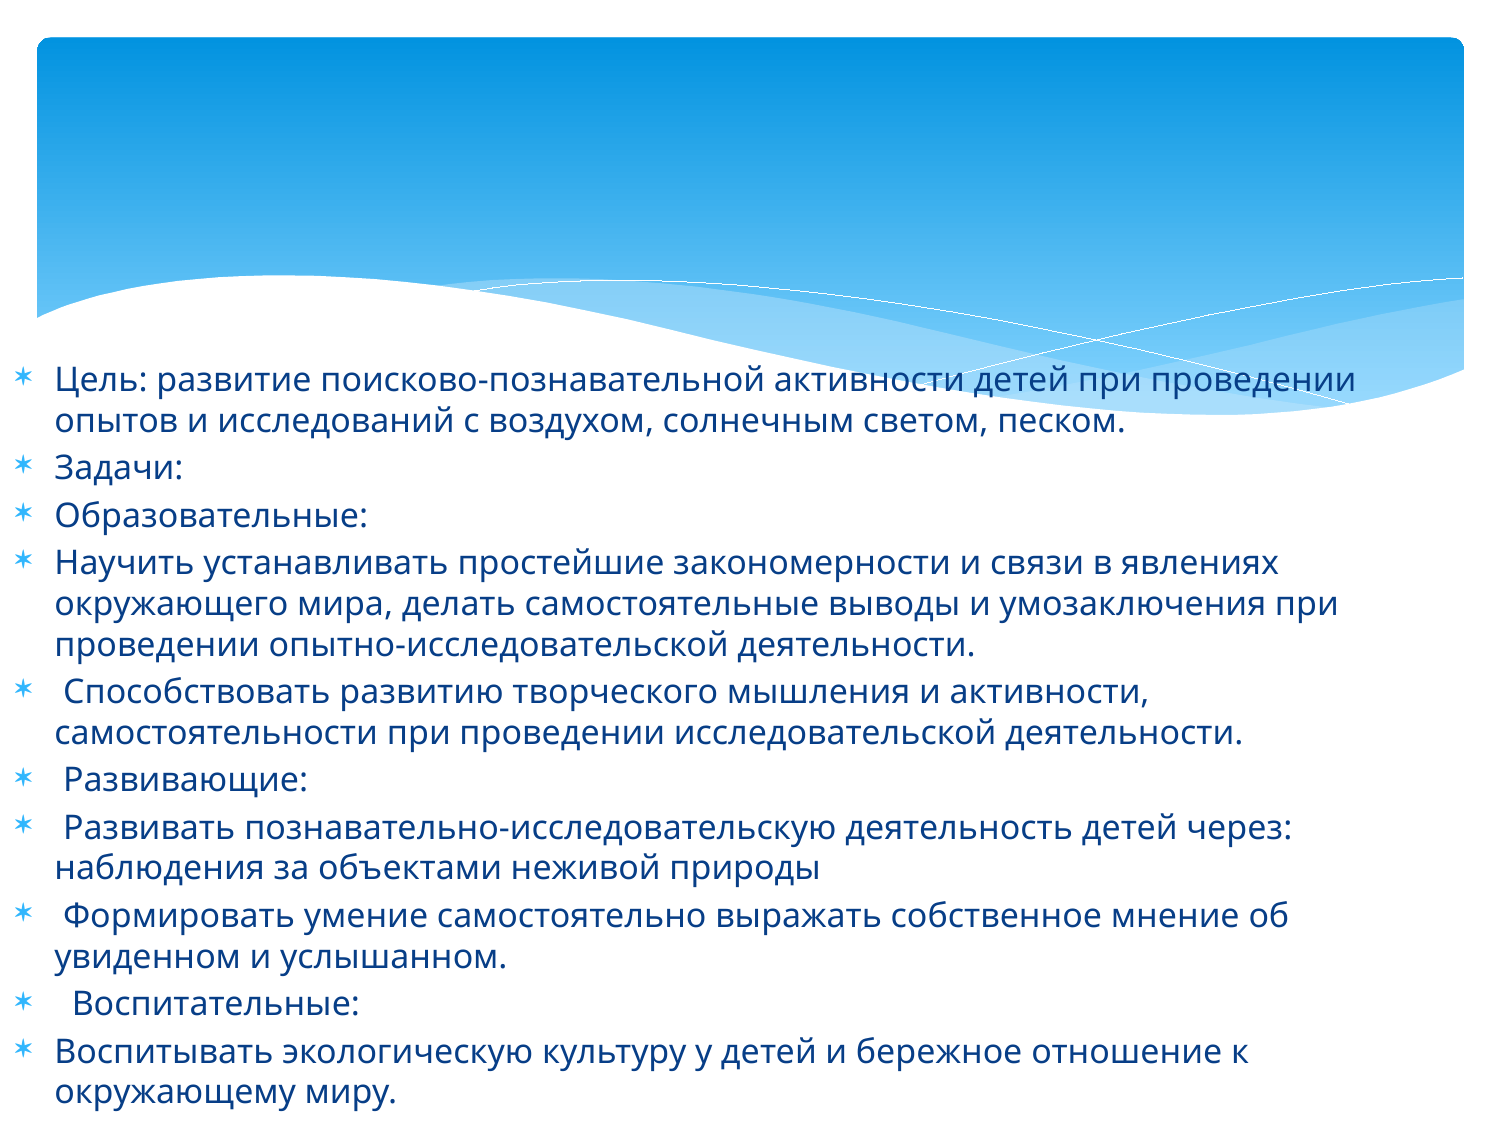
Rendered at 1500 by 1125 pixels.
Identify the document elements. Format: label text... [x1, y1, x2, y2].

list Цель: развитие поисково-познавательной активности детей при проведении опытов и исследований с воздухом, солнечным светом, песком. Задачи: Образовательные: Научить устанавливать простейшие закономерности и связи в явлениях окружающего мира, делать самостоятельные выводы и умозаключения при проведении опытно-исследовательской деятельности. Способствовать развитию творческого мышления и активности, самостоятельности при проведении исследовательской деятельности. Развивающие: Развивать познавательно-исследовательскую деятельность детей через: наблюдения за объектами неживой природы Формировать умение самостоятельно выражать собственное мнение об увиденном и услышанном. Воспитательные: Воспитывать экологическую культуру у детей и бережное отношение к окружающему миру. [0, 349, 1483, 1125]
